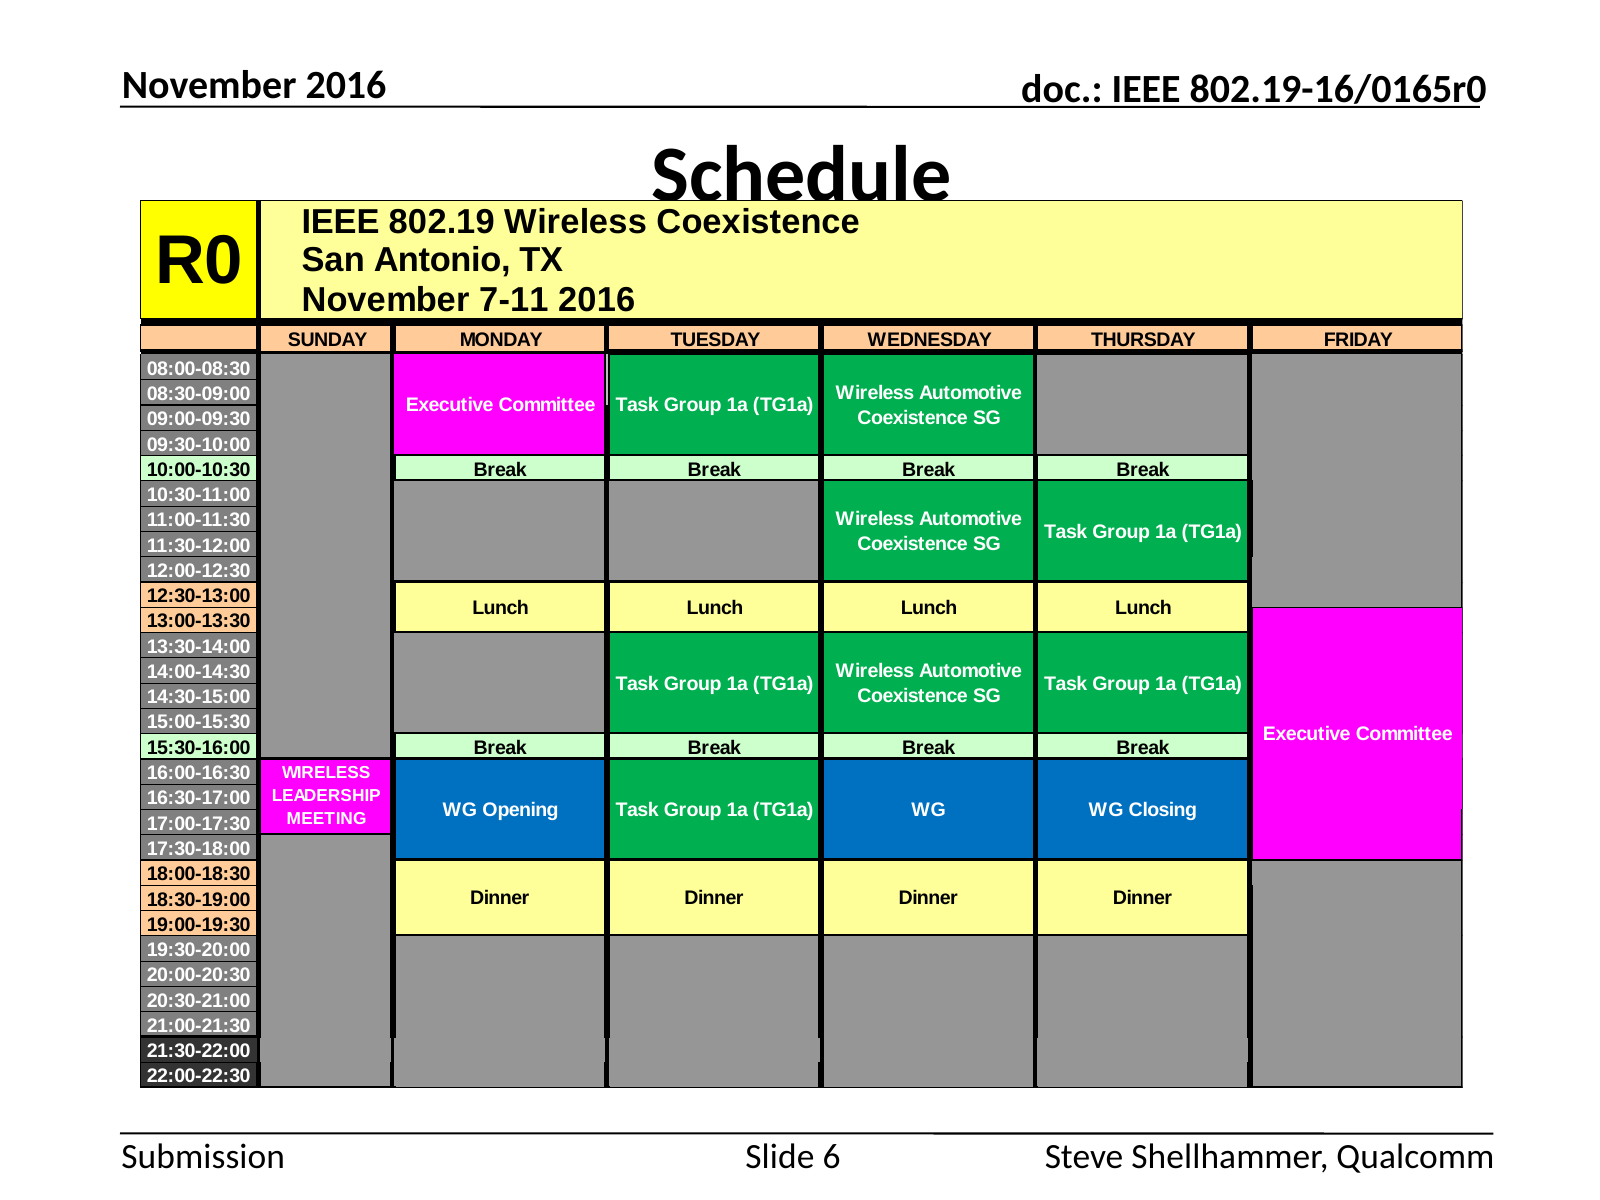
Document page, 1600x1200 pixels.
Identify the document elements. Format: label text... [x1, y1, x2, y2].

title Schedule [121, 109, 1482, 228]
picture [139, 199, 1464, 1089]
slide_number Slide 6 [733, 1132, 854, 1197]
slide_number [121, 58, 451, 107]
footer Steve Shellhammer, Qualcomm [937, 1132, 1495, 1174]
